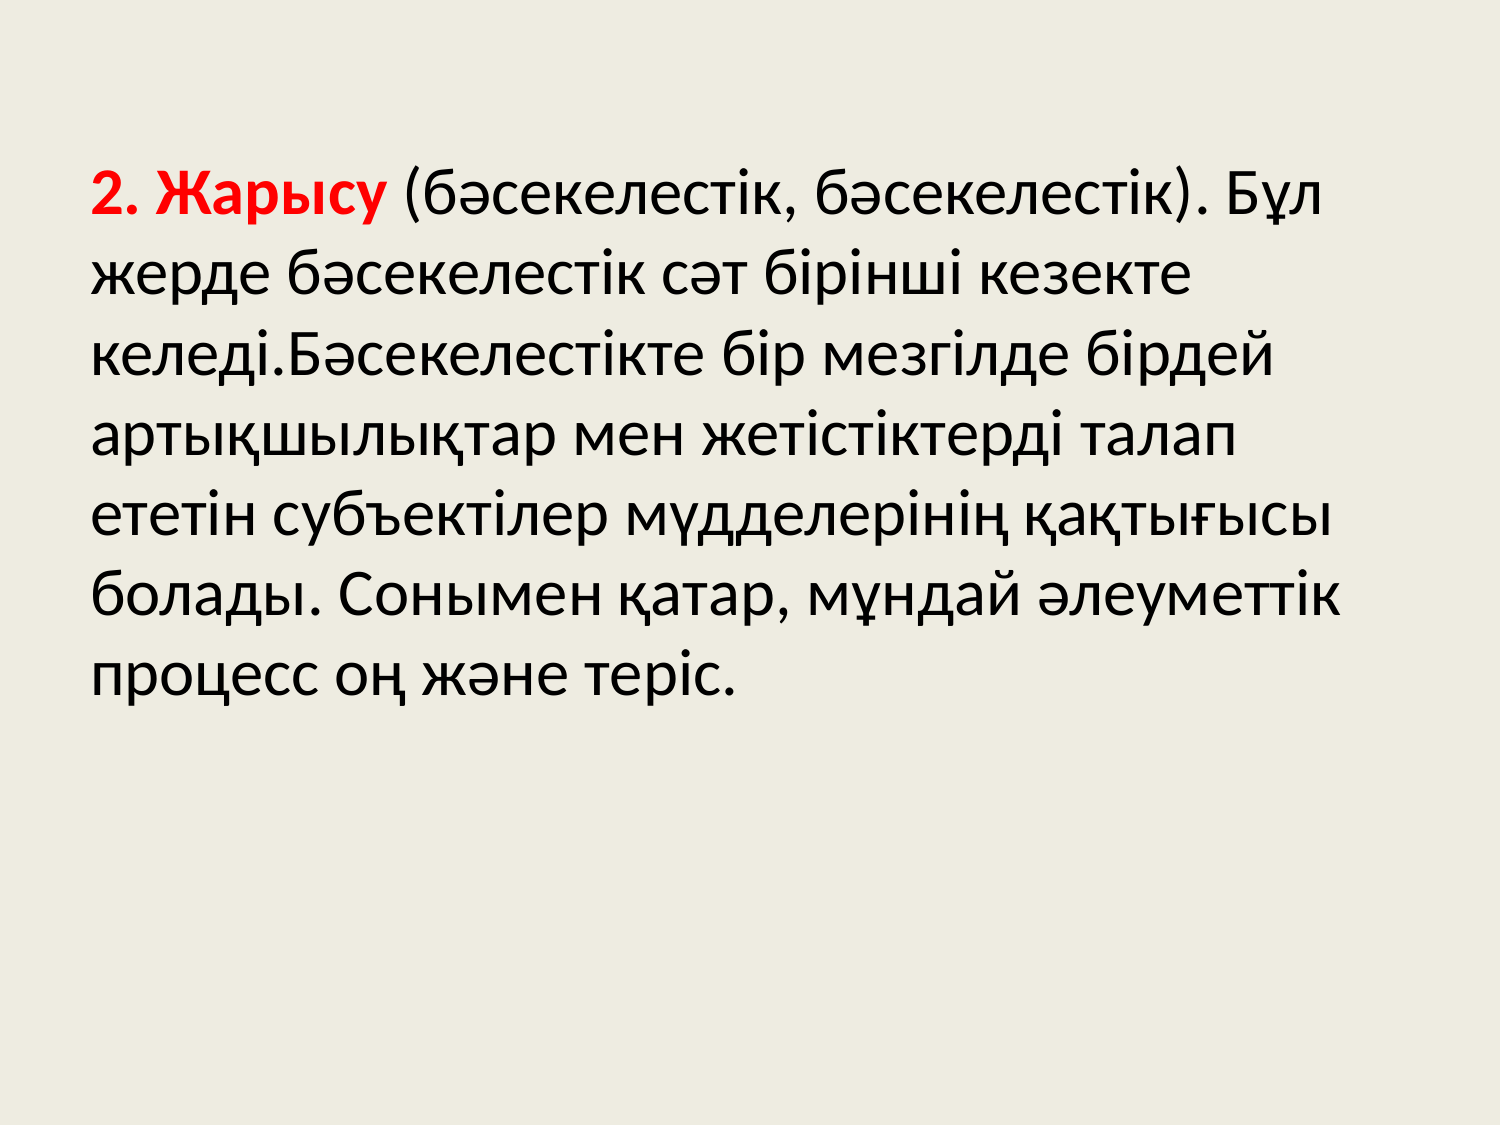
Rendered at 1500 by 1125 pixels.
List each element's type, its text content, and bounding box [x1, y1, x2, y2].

list 2. Жарысу (бәсекелестік, бәсекелестік). Бұл жерде бәсекелестік сәт бірінші кезекте келеді.Бәсекелестікте бір мезгілде бірдей артықшылықтар мен жетістіктерді талап ететін субъектілер мүдделерінің қақтығысы болады. Сонымен қатар, мұндай әлеуметтік процесс оң және теріс. [75, 140, 1425, 1005]
